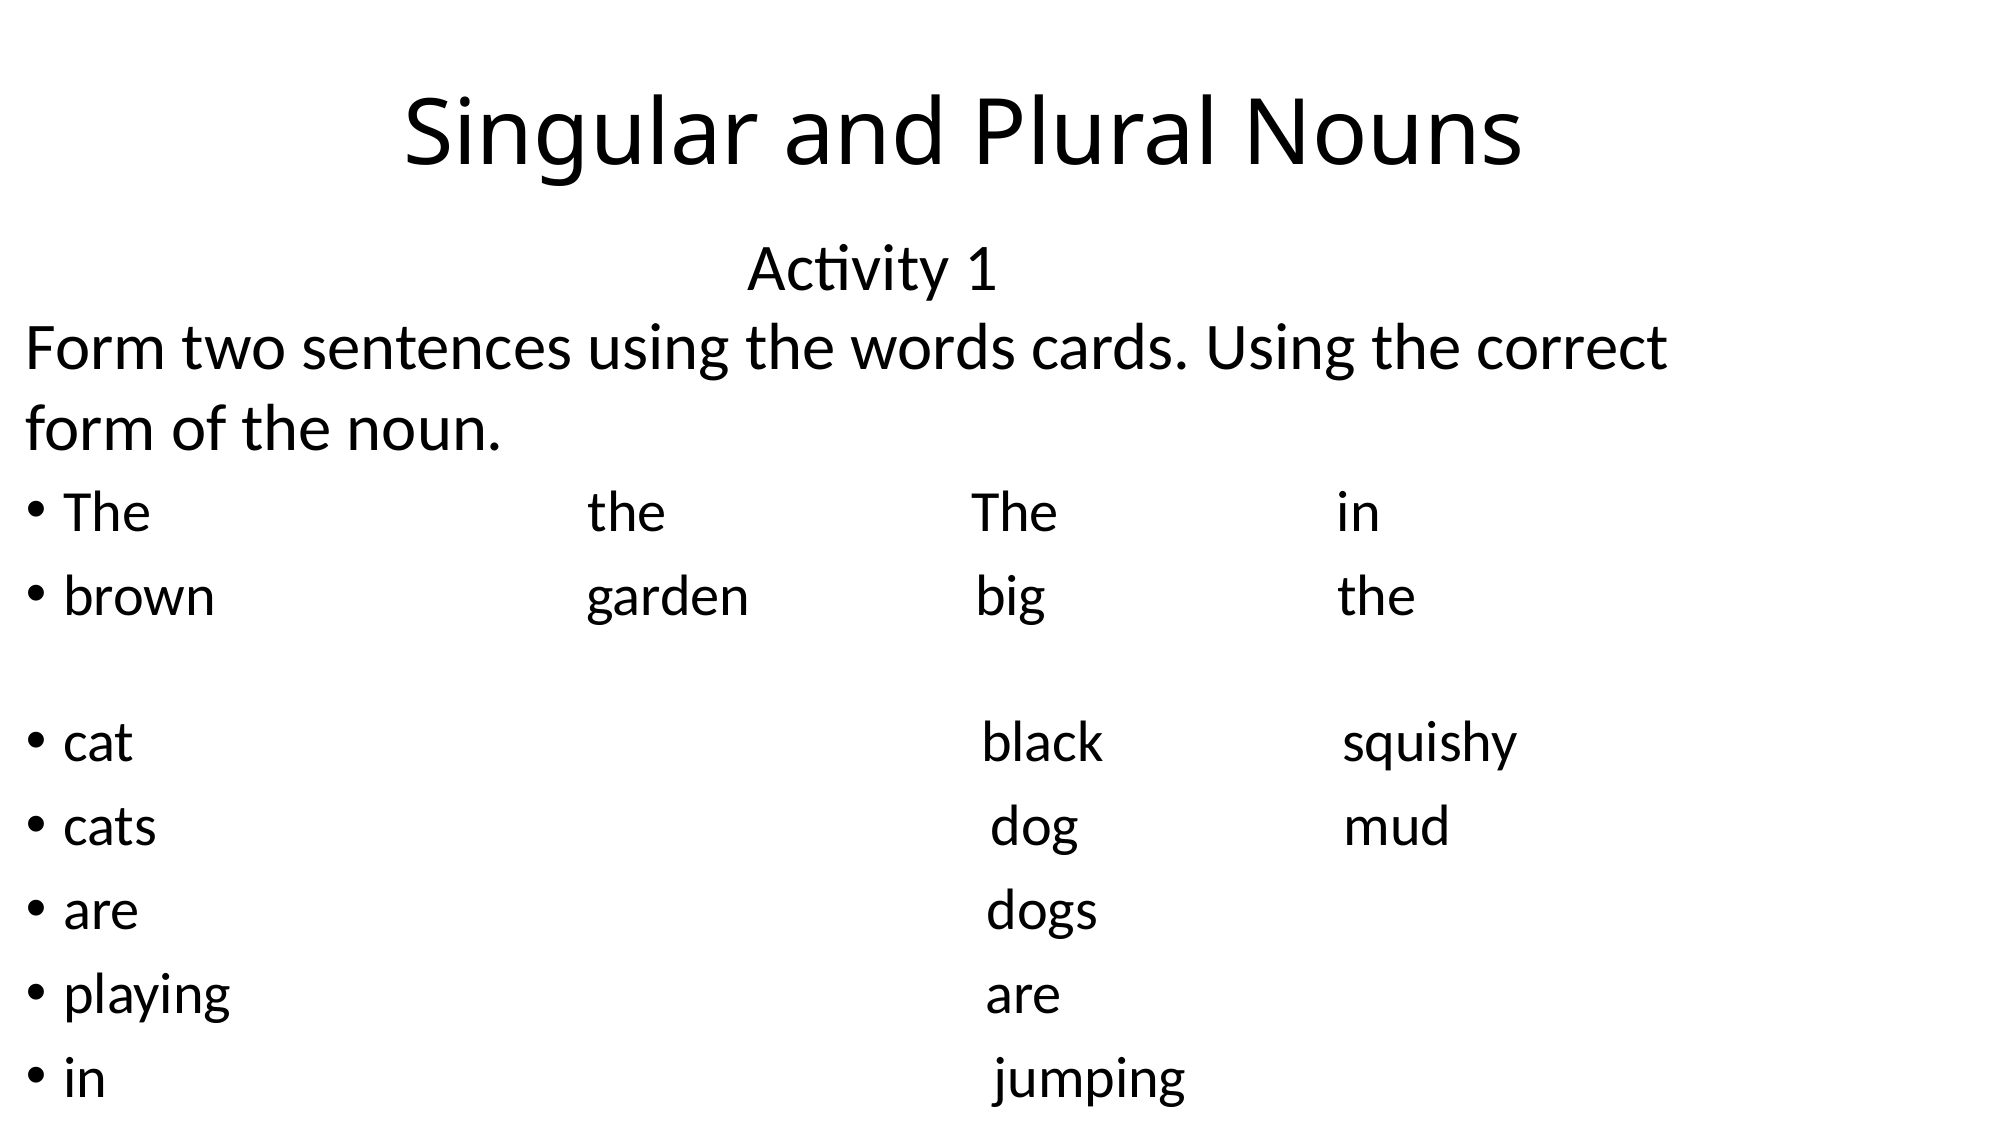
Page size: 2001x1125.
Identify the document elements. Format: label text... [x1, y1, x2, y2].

list The the The in brown garden big the cat black squishy cats dog mud are dogs playing are in jumping [10, 473, 1736, 1125]
title Singular and Plural Nouns [102, 26, 1828, 244]
text_box Activity 1 Form two sentences using the words cards. Using the correct form of the noun. [10, 216, 1736, 471]
